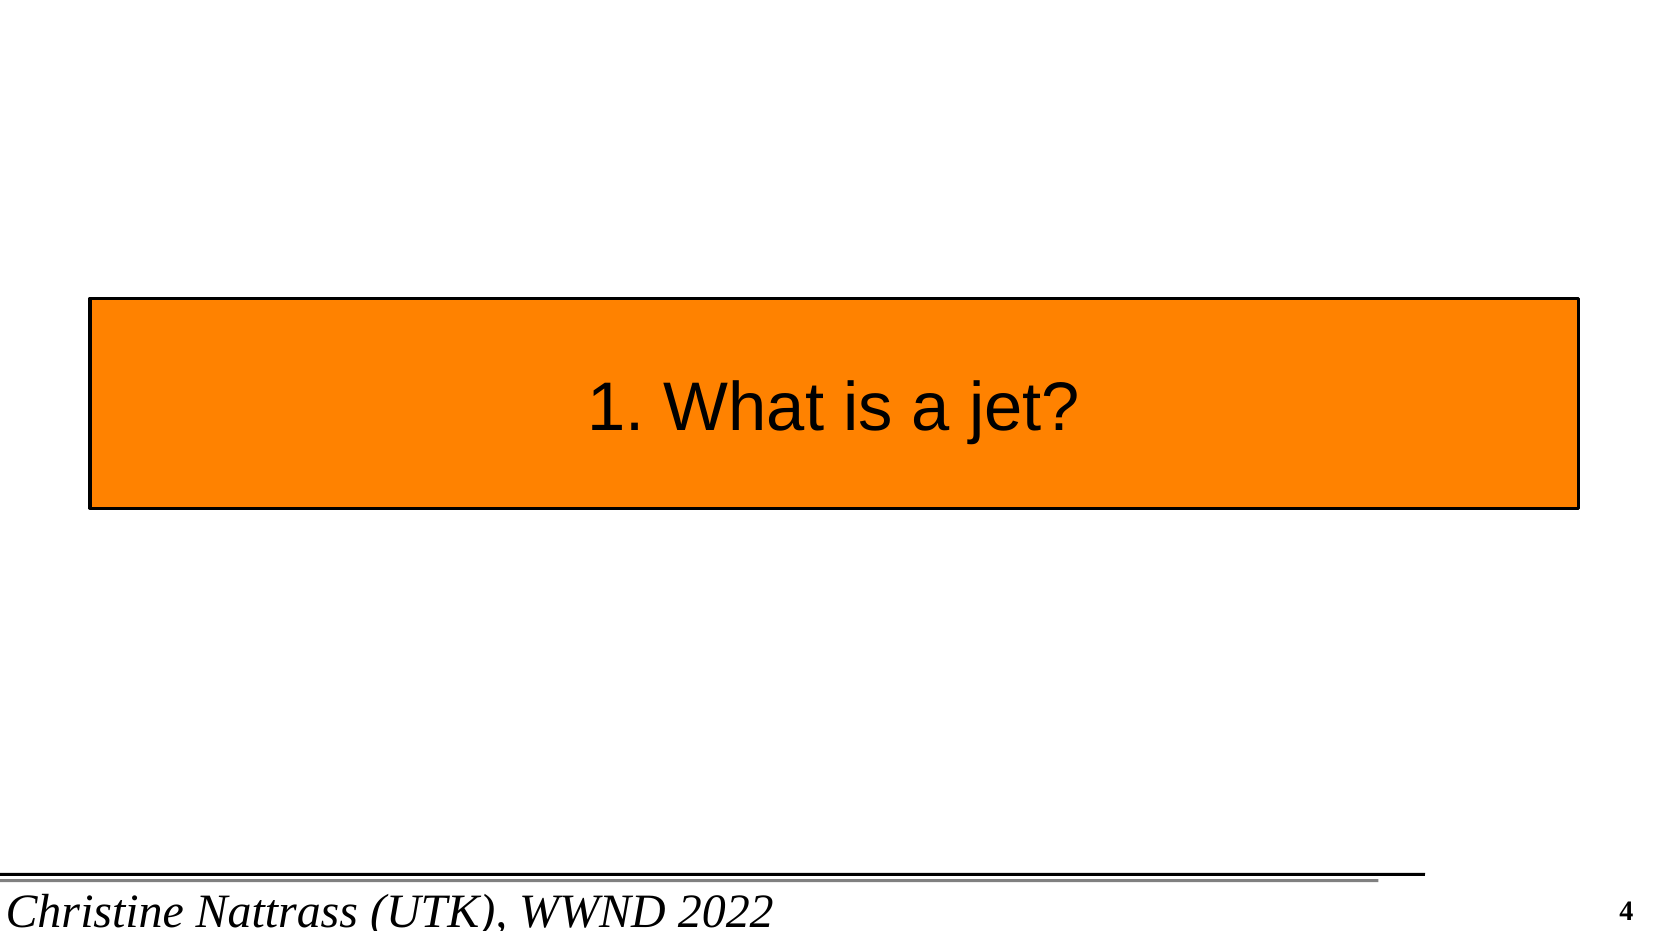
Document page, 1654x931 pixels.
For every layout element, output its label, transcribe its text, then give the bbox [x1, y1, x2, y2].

title 1. What is a jet? [90, 298, 1579, 509]
